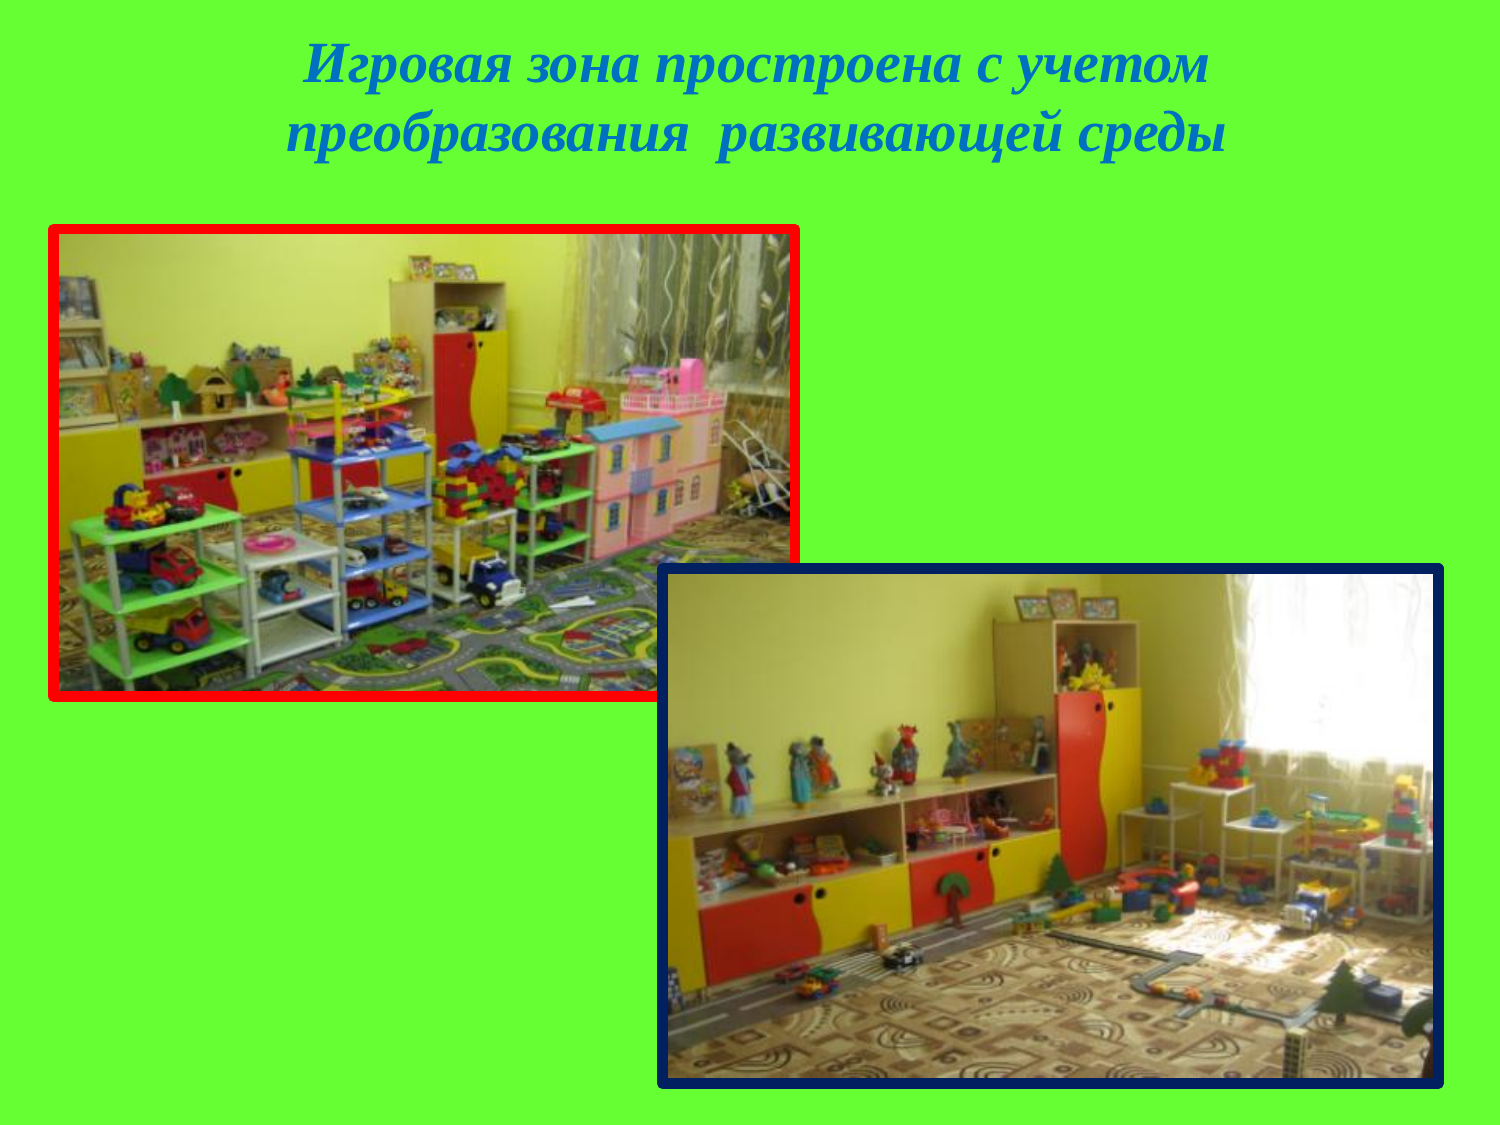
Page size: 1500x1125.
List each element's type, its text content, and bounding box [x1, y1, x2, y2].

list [58, 234, 791, 692]
title Игровая зона простроена с учетом преобразования развивающей среды [82, 0, 1432, 188]
picture [667, 573, 1433, 1079]
